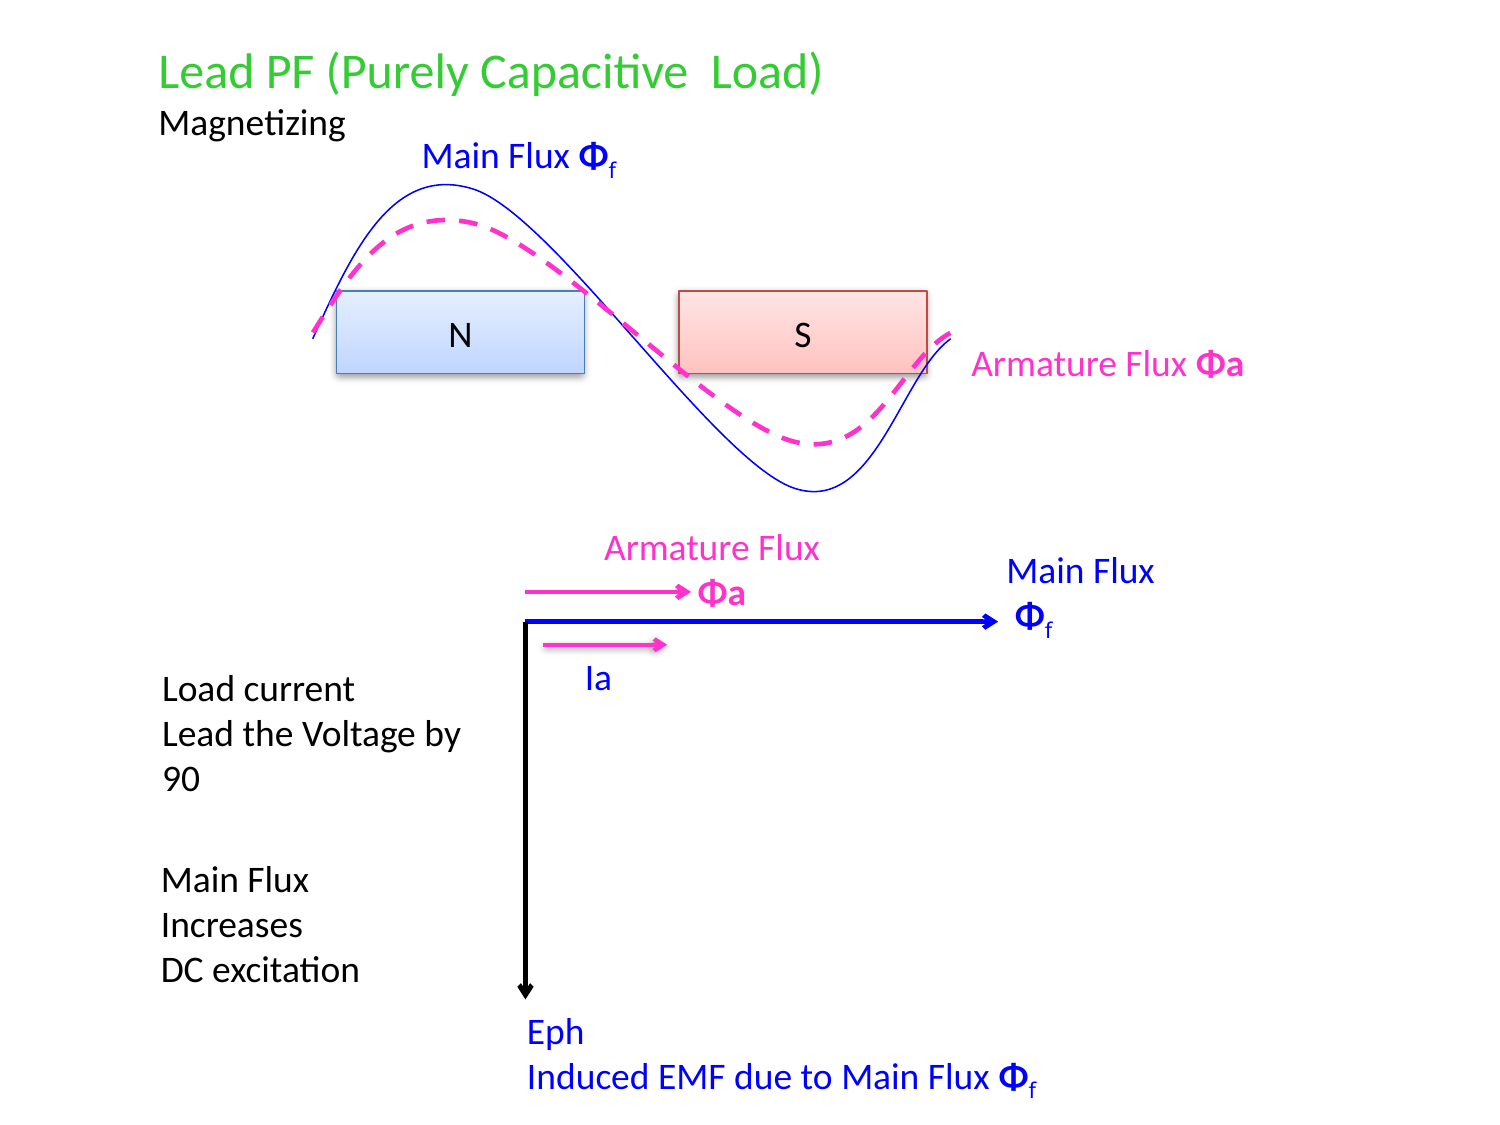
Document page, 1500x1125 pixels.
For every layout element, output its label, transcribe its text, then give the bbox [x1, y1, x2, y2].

text_box Main Flux Increases DC excitation [146, 848, 376, 998]
text_box Ia [570, 655, 628, 705]
text_box Eph Induced EMF due to Main Flux Φf [512, 999, 1052, 1111]
text_box Main Flux Φf [406, 123, 632, 190]
text_box S [923, 366, 928, 374]
text_box N [336, 339, 585, 374]
text_box Lead PF (Purely Capacitive Load) Magnetizing [143, 30, 839, 151]
text_box [324, 190, 612, 312]
text_box Armature Flux Φa [589, 515, 844, 620]
text_box Load current Lead the Voltage by 90 [147, 656, 477, 807]
text_box Main Flux Φf [991, 538, 1170, 650]
text_box [312, 219, 951, 445]
text_box S [678, 290, 928, 332]
text_box [311, 333, 952, 493]
text_box Armature Flux Φa [956, 331, 1260, 392]
